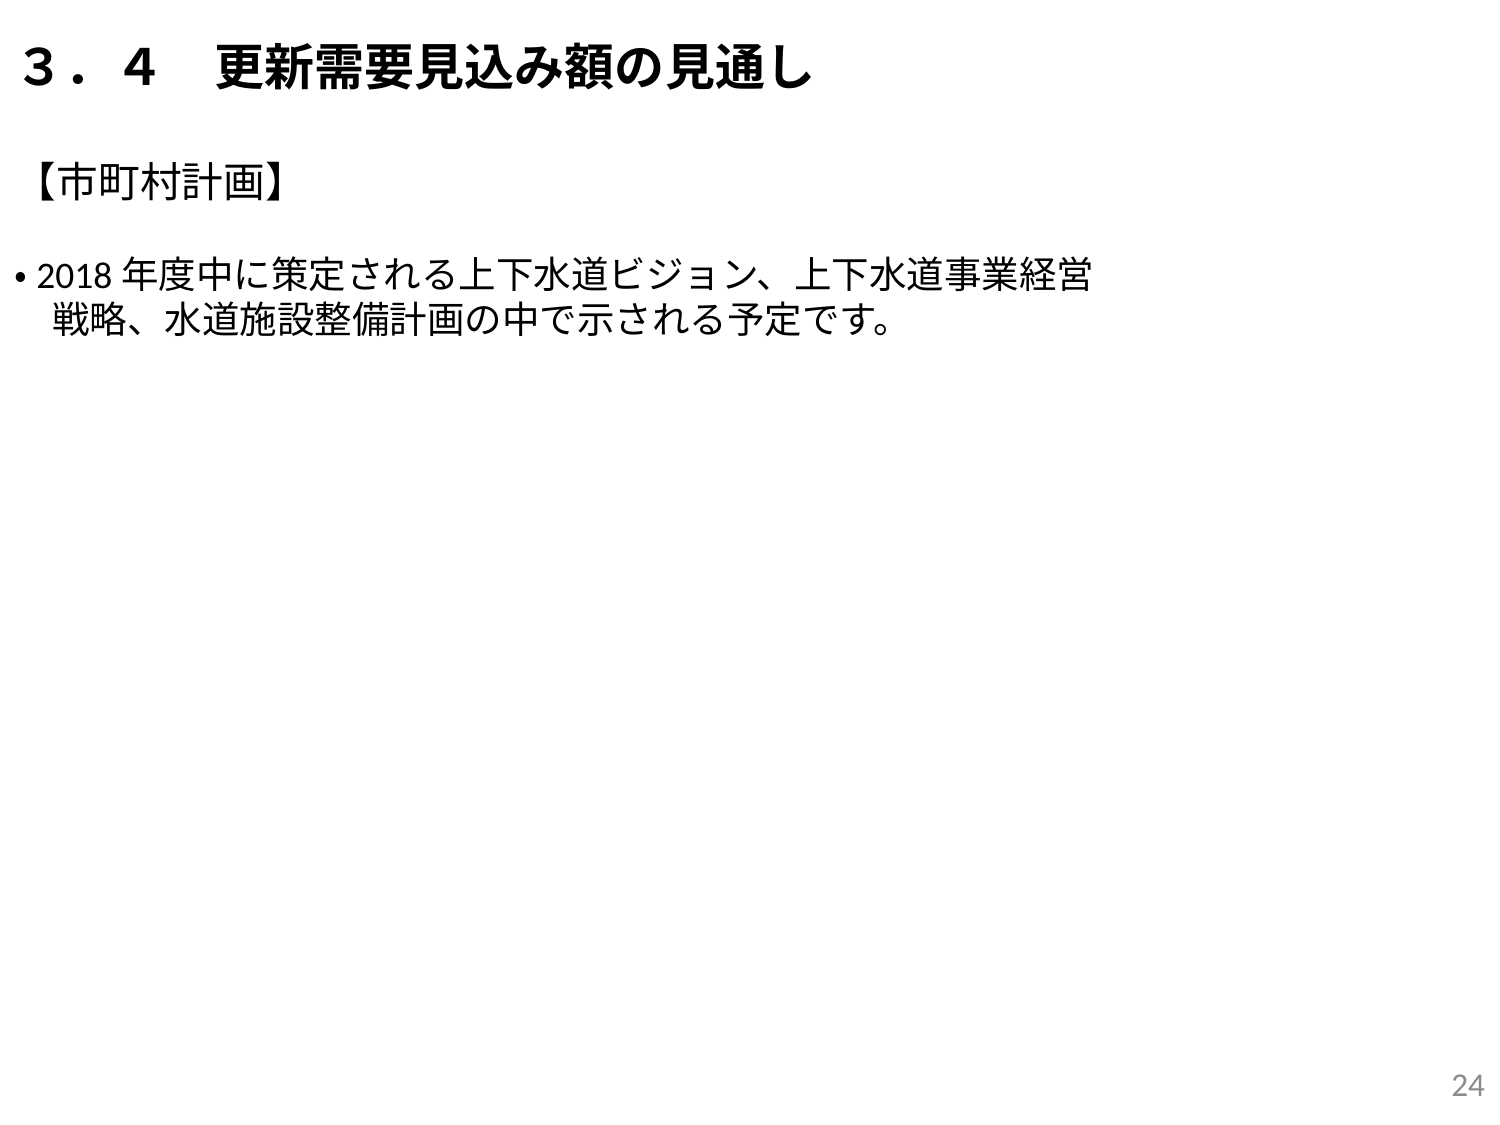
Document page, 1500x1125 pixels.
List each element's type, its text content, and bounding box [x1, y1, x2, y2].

text_box ３．４ 更新需要見込み額の見通し 【市町村計画】 ・2018年度中に策定される上下水道ビジョン、上下水道事業経営 戦略、水道施設整備計画の中で示される予定です。 [0, 28, 1500, 348]
slide_number 24 [1162, 1053, 1500, 1114]
